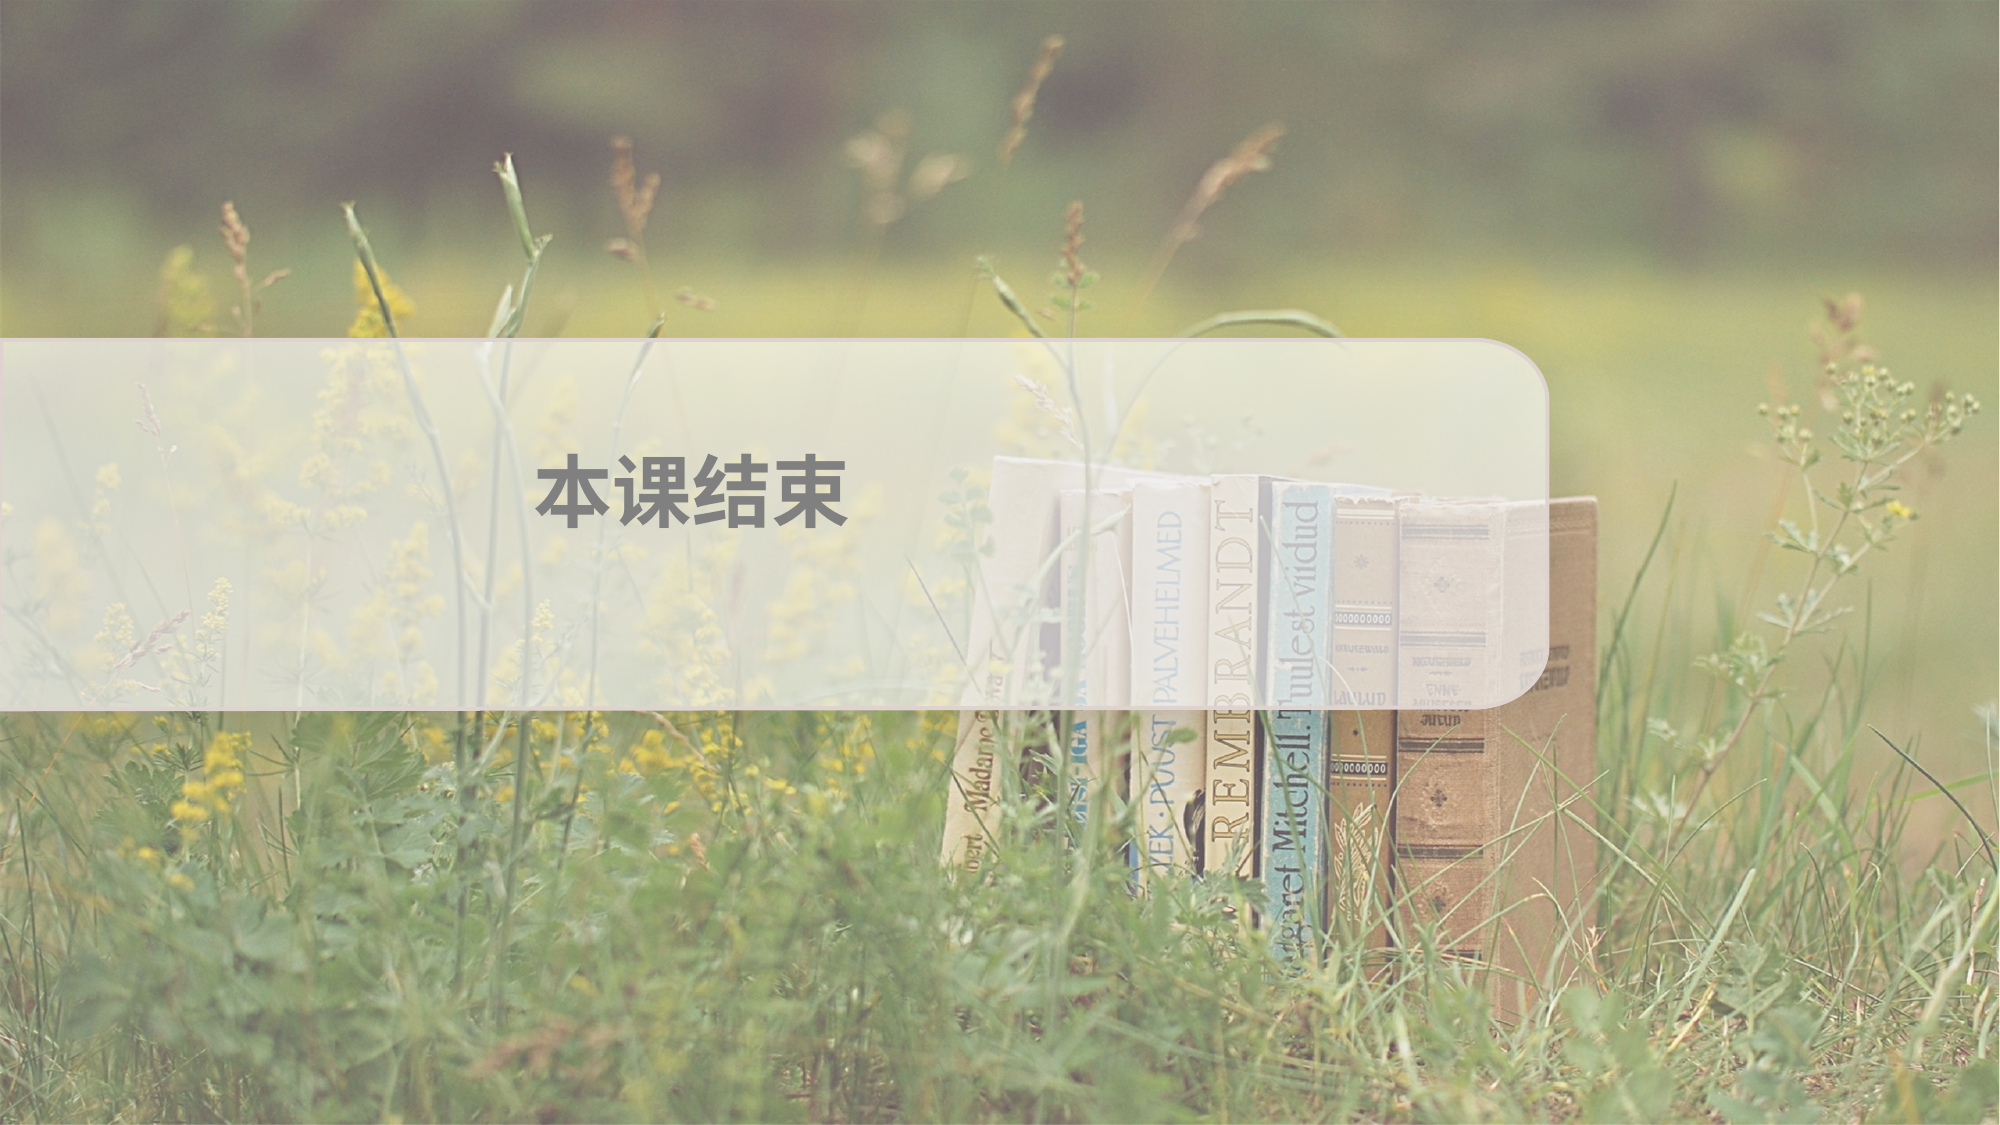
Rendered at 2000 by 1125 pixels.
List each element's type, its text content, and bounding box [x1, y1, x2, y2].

text_box [0, 337, 1550, 712]
text_box 本课结束 [518, 365, 950, 567]
